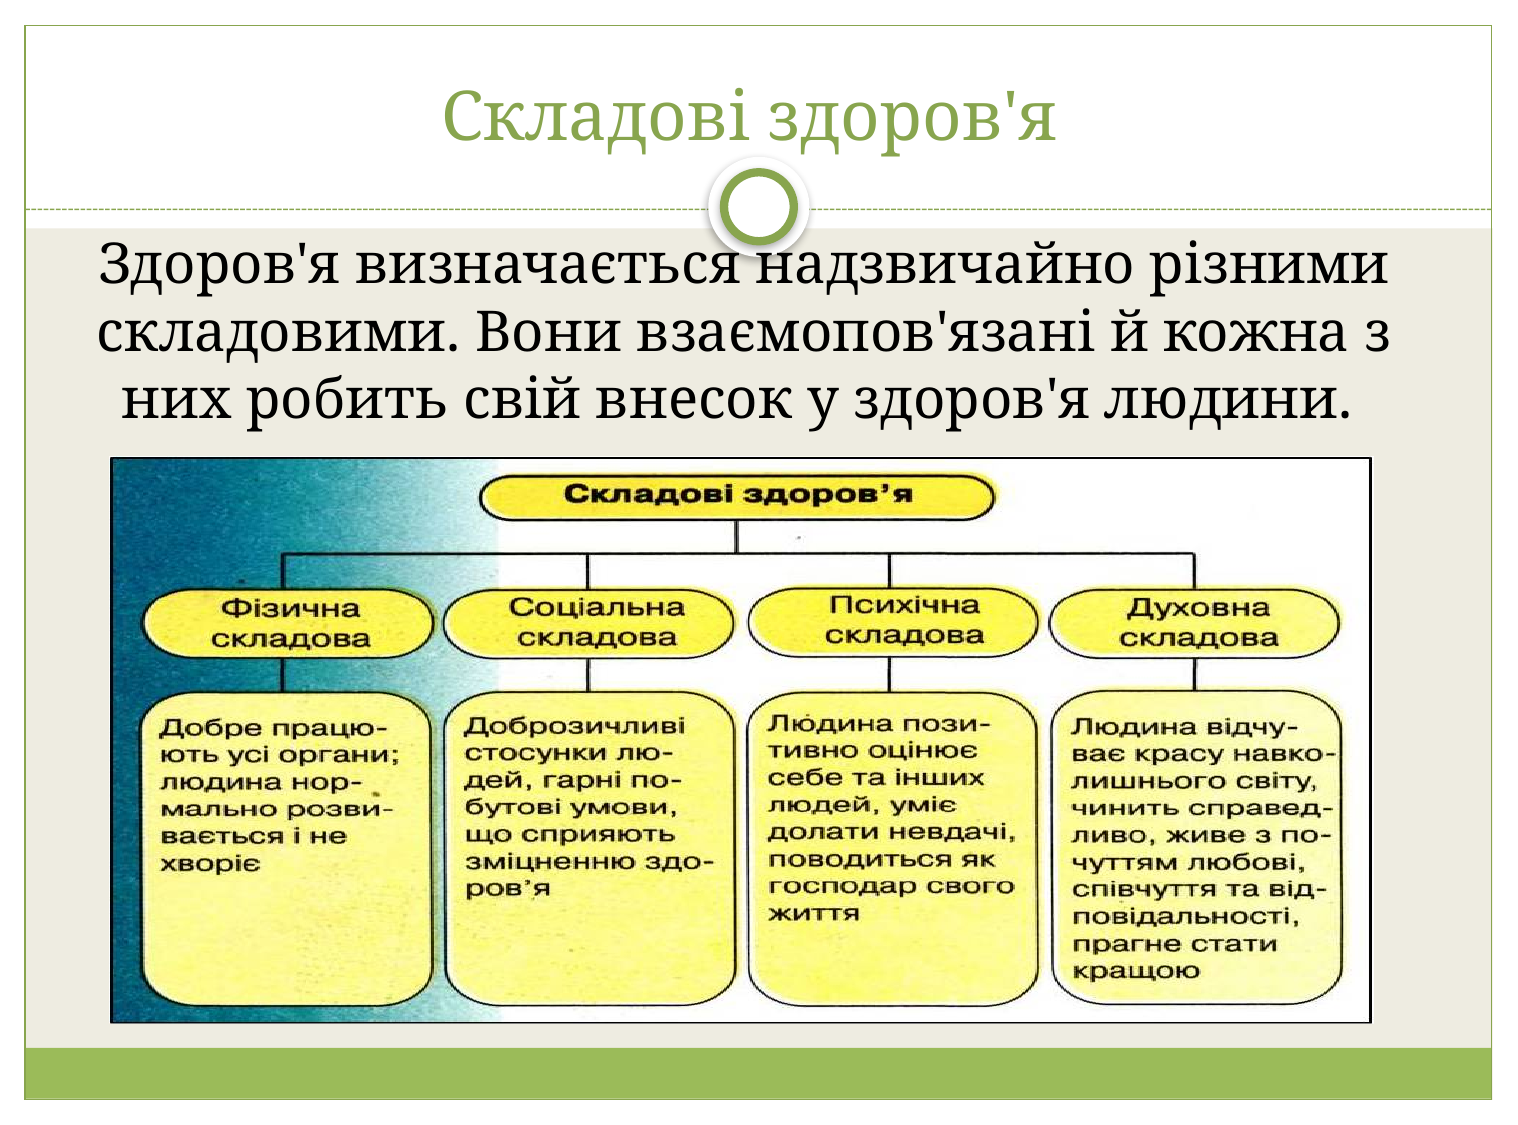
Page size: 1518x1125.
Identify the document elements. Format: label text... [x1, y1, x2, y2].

title Складові здоров'я [50, 37, 1467, 162]
list Здоров'я визначається надзвичайно різними складовими. Вони взаємопов'язані й кожна з них робить свій внесок у здоров'я лю­дини. [38, 219, 1451, 970]
picture [108, 455, 1374, 1024]
